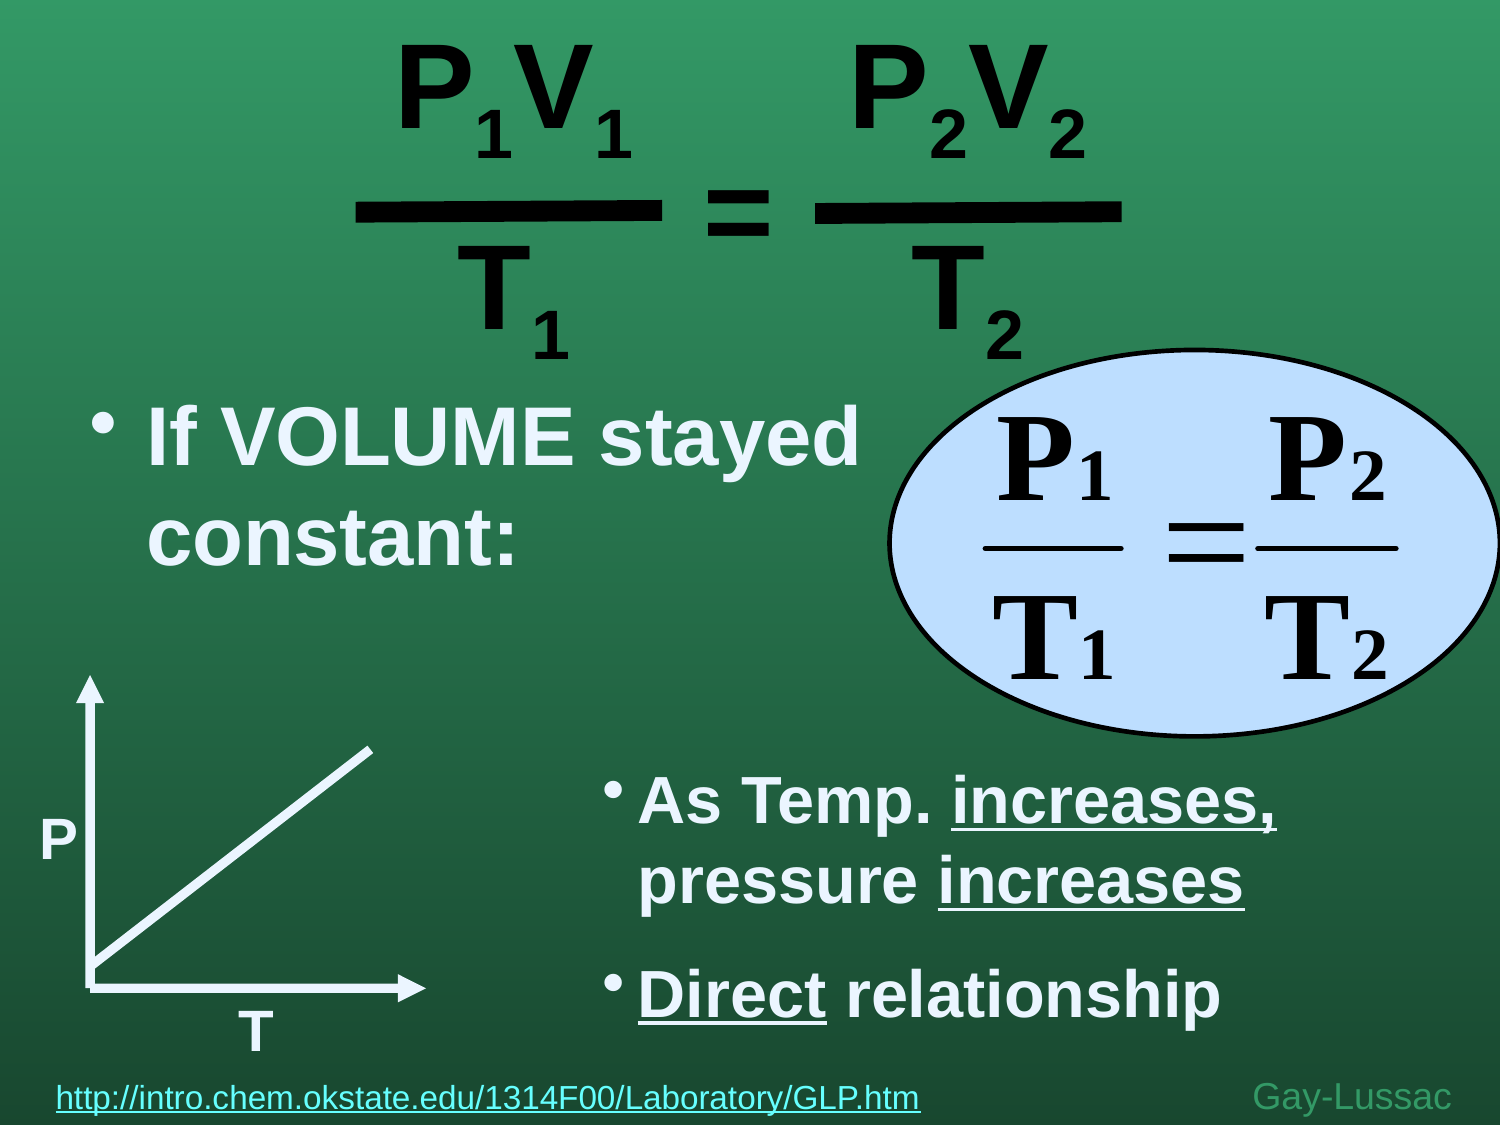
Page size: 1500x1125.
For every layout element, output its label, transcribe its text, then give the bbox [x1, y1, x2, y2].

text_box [24, 674, 427, 1076]
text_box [349, 0, 1130, 397]
text_box As Temp. increases, pressure increases Direct relationship [587, 749, 1400, 1038]
text_box If VOLUME stayed constant: [74, 375, 884, 488]
text_box http://intro.chem.okstate.edu/1314F00/Laboratory/GLP.htm [40, 1068, 936, 1124]
text_box Gay-Lussac [1237, 1064, 1500, 1125]
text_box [889, 349, 1500, 737]
